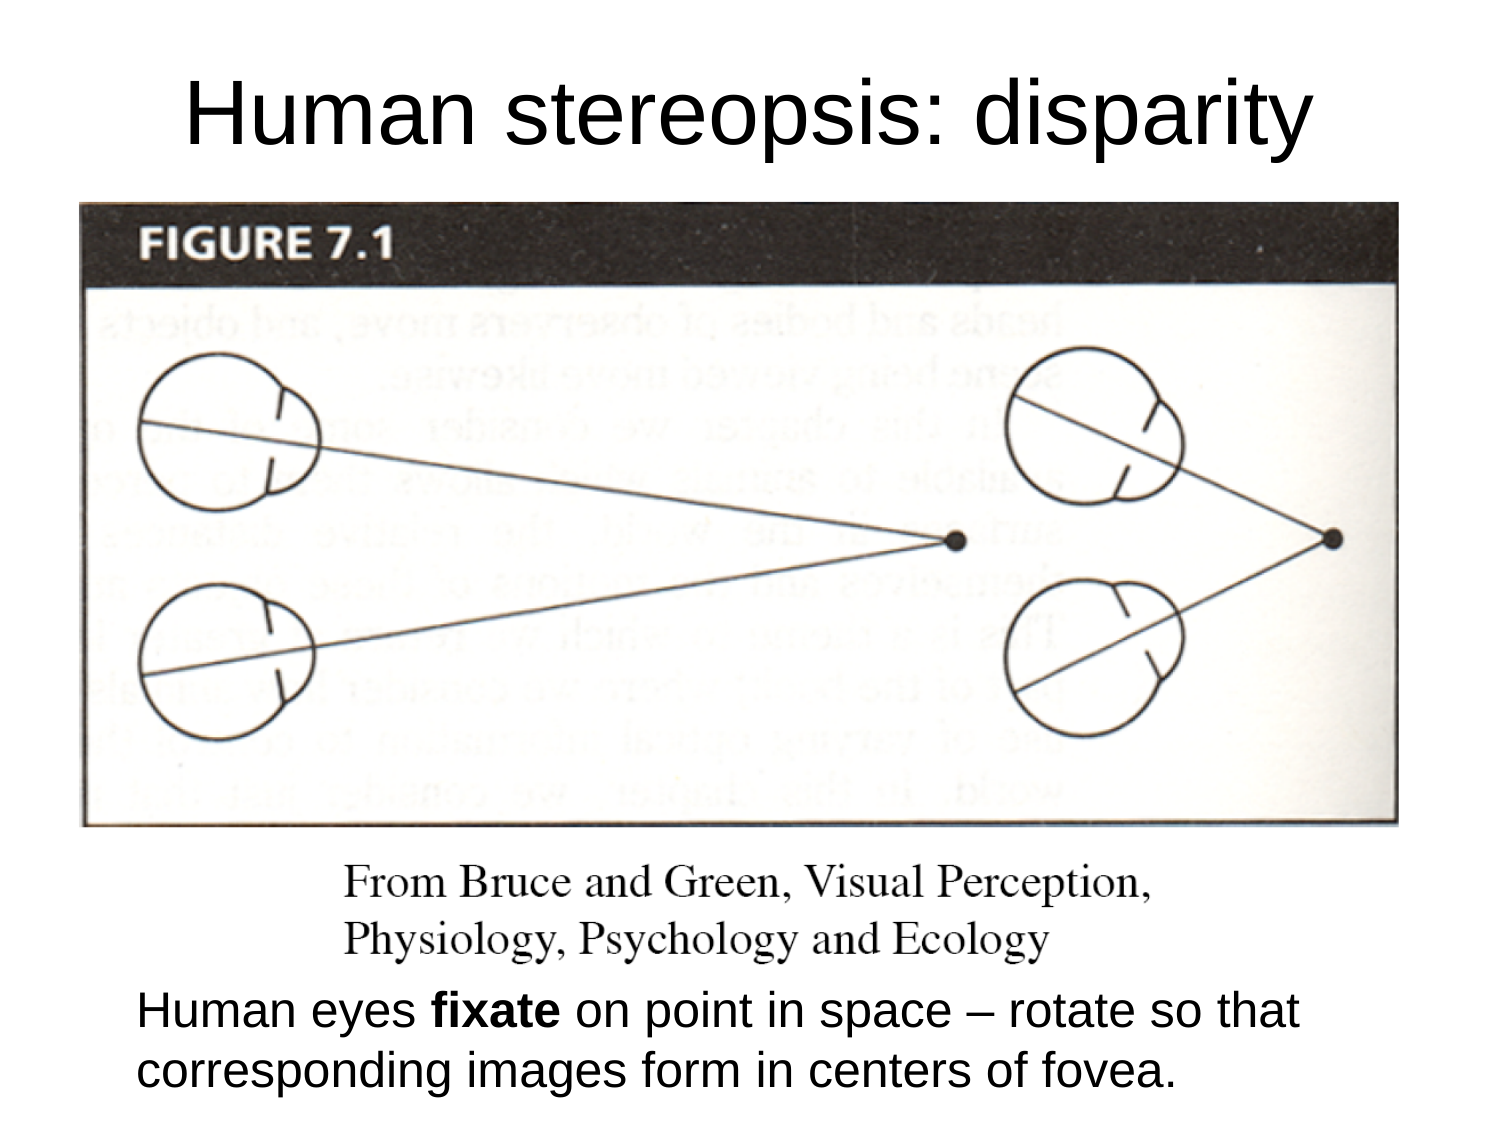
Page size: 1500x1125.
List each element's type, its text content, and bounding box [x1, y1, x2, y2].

picture [62, 184, 1413, 979]
title Human eyes fixate on point in space – rotate so that corresponding images form in centers of fovea. [120, 943, 1472, 1125]
text_box Human stereopsis: disparity [74, 45, 1425, 233]
